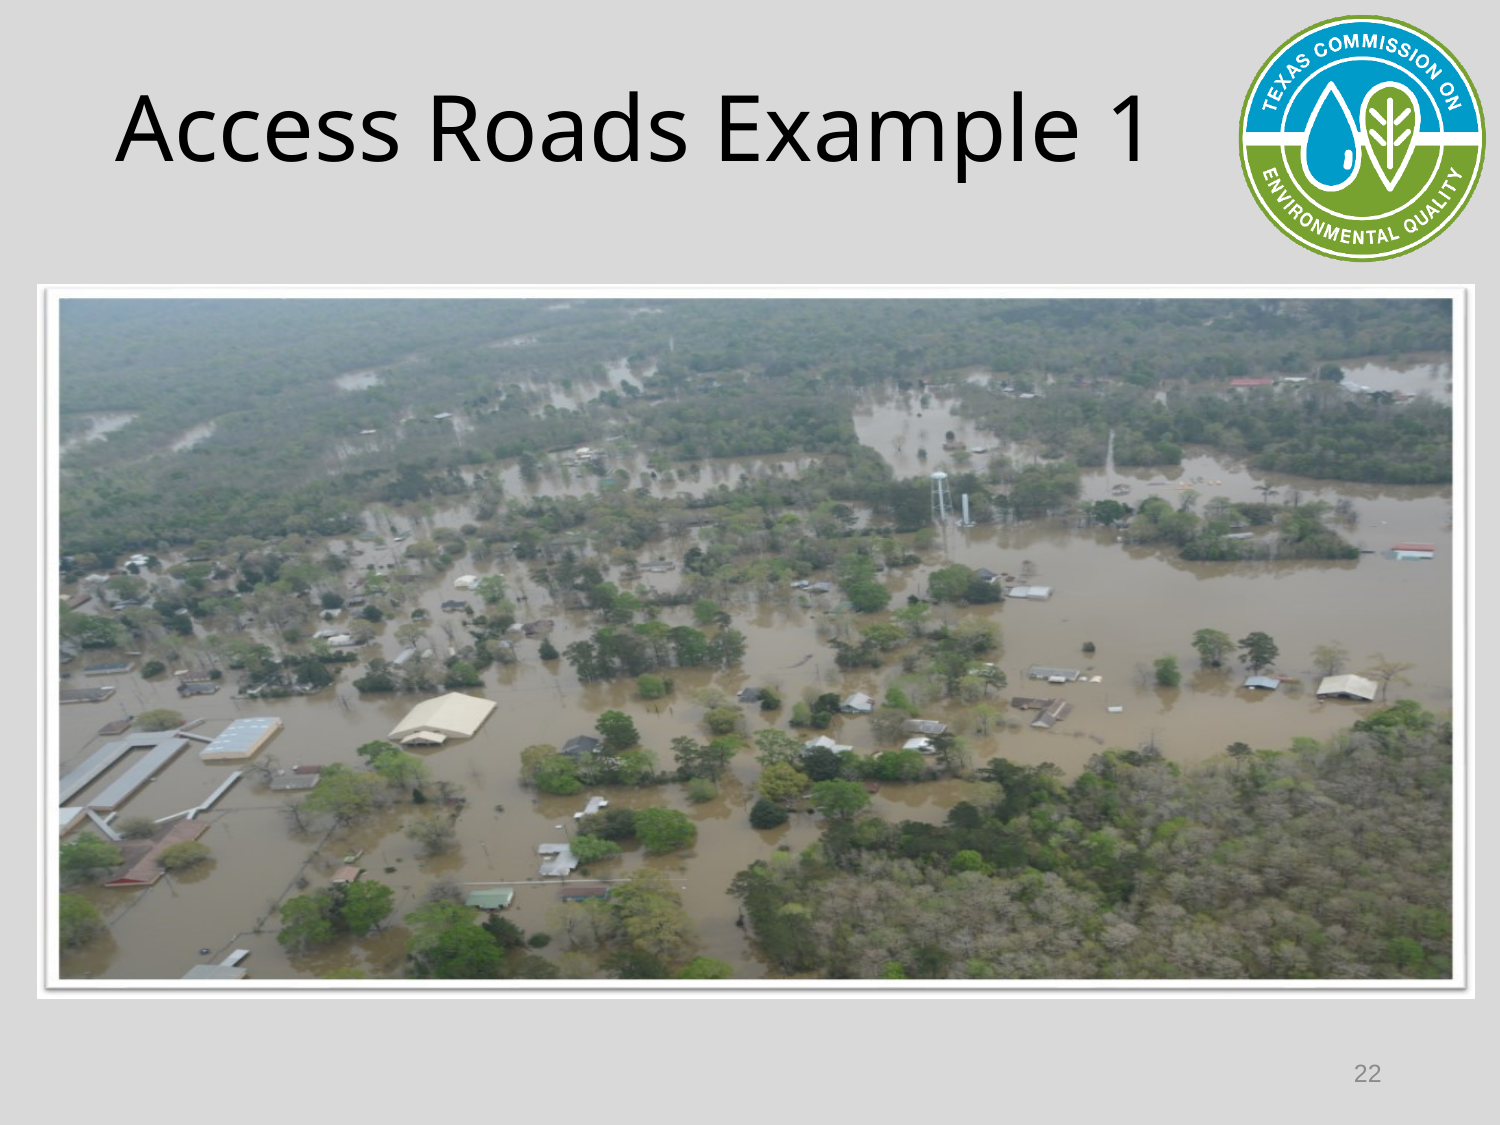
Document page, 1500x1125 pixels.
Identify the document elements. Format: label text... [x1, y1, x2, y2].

title Access Roads Example 1 [37, 22, 1238, 241]
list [37, 284, 1475, 999]
slide_number 22 [1059, 1042, 1397, 1103]
picture [1237, 13, 1487, 263]
